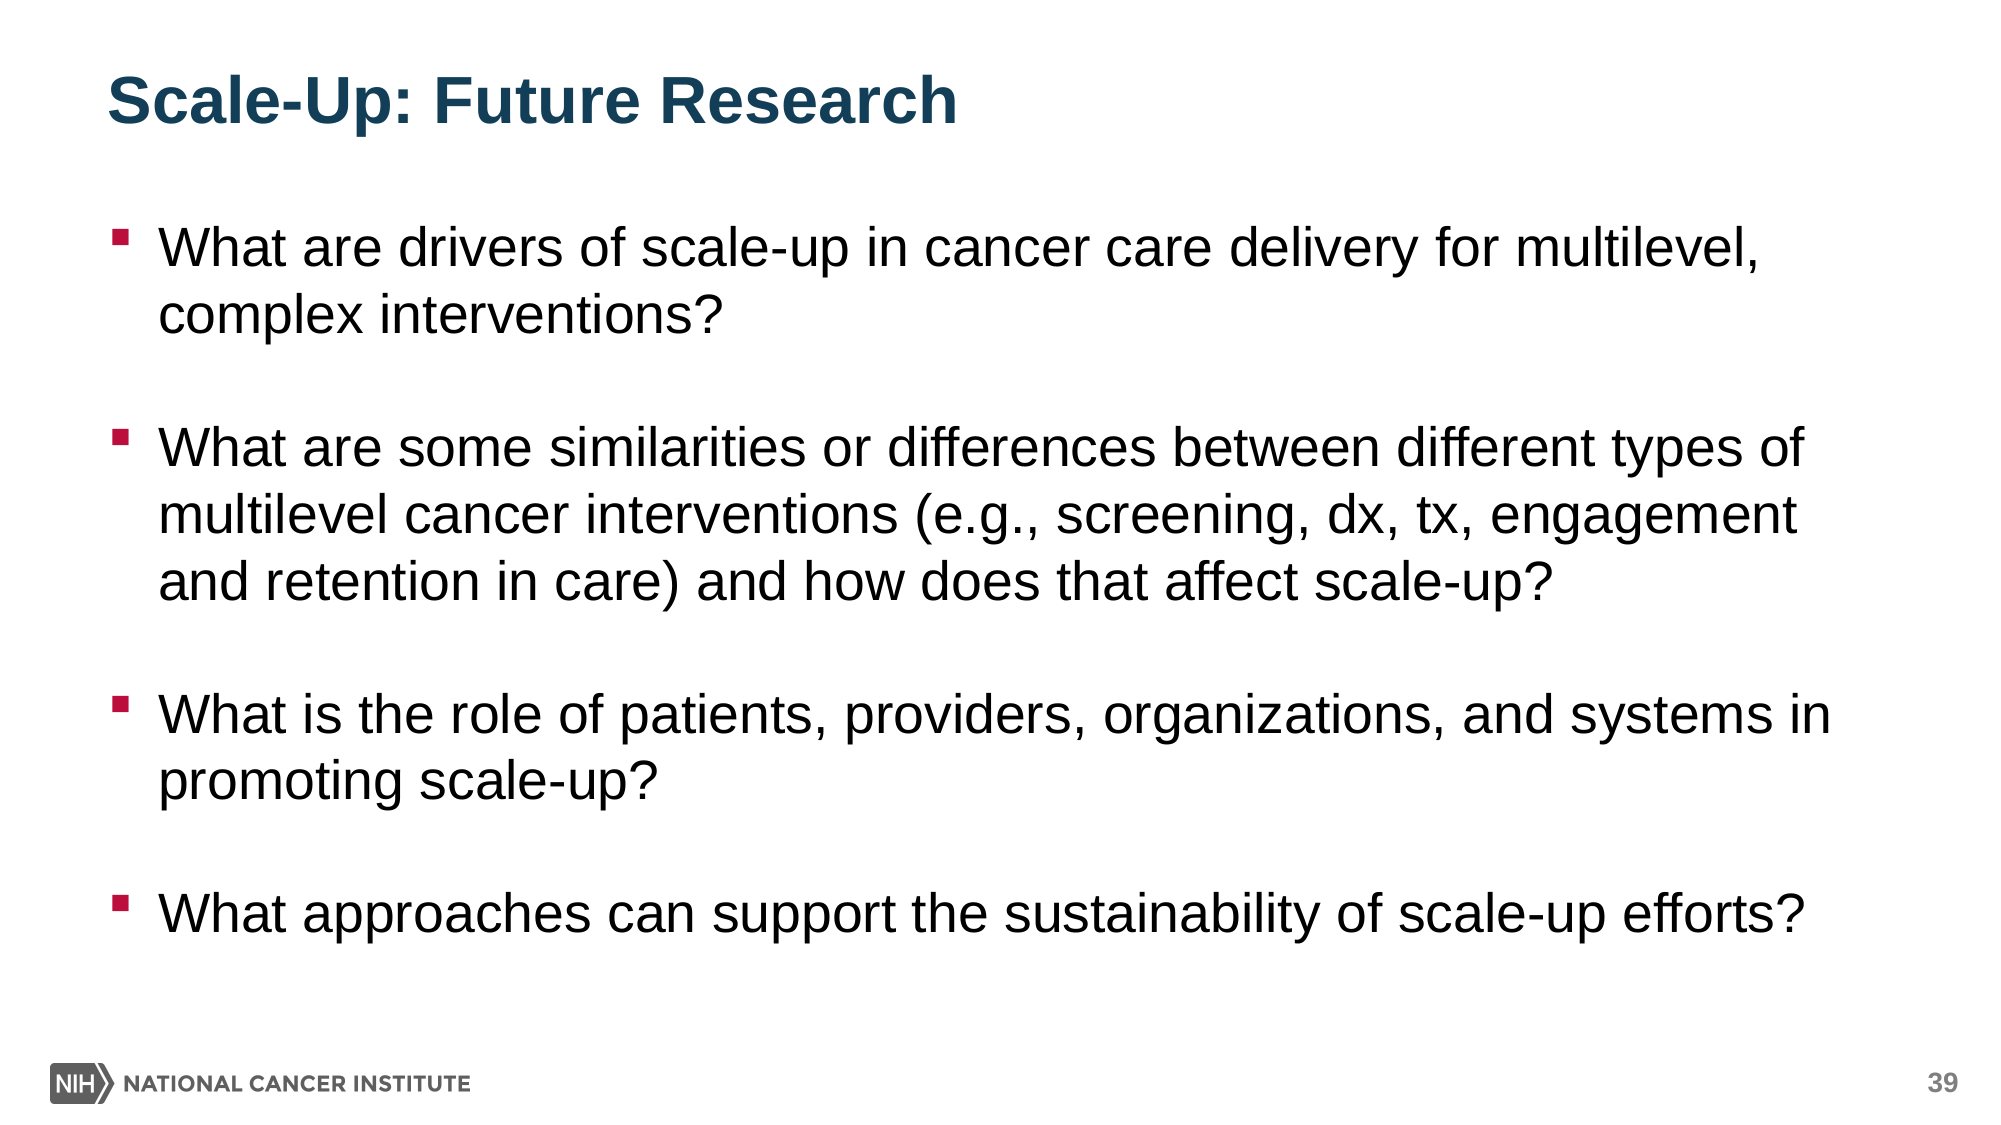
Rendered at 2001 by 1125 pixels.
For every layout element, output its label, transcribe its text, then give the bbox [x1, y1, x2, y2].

picture [50, 1063, 470, 1104]
title Scale-Up: Future Research [108, 68, 1894, 138]
list What are drivers of scale-up in cancer care delivery for multilevel, complex interventions? What are some similarities or differences between different types of multilevel cancer interventions (e.g., screening, dx, tx, engagement and retention in care) and how does that affect scale-up? What is the role of patients, providers, organizations, and systems in promoting scale-up? What approaches can support the sustainability of scale-up efforts? [108, 211, 1894, 1022]
